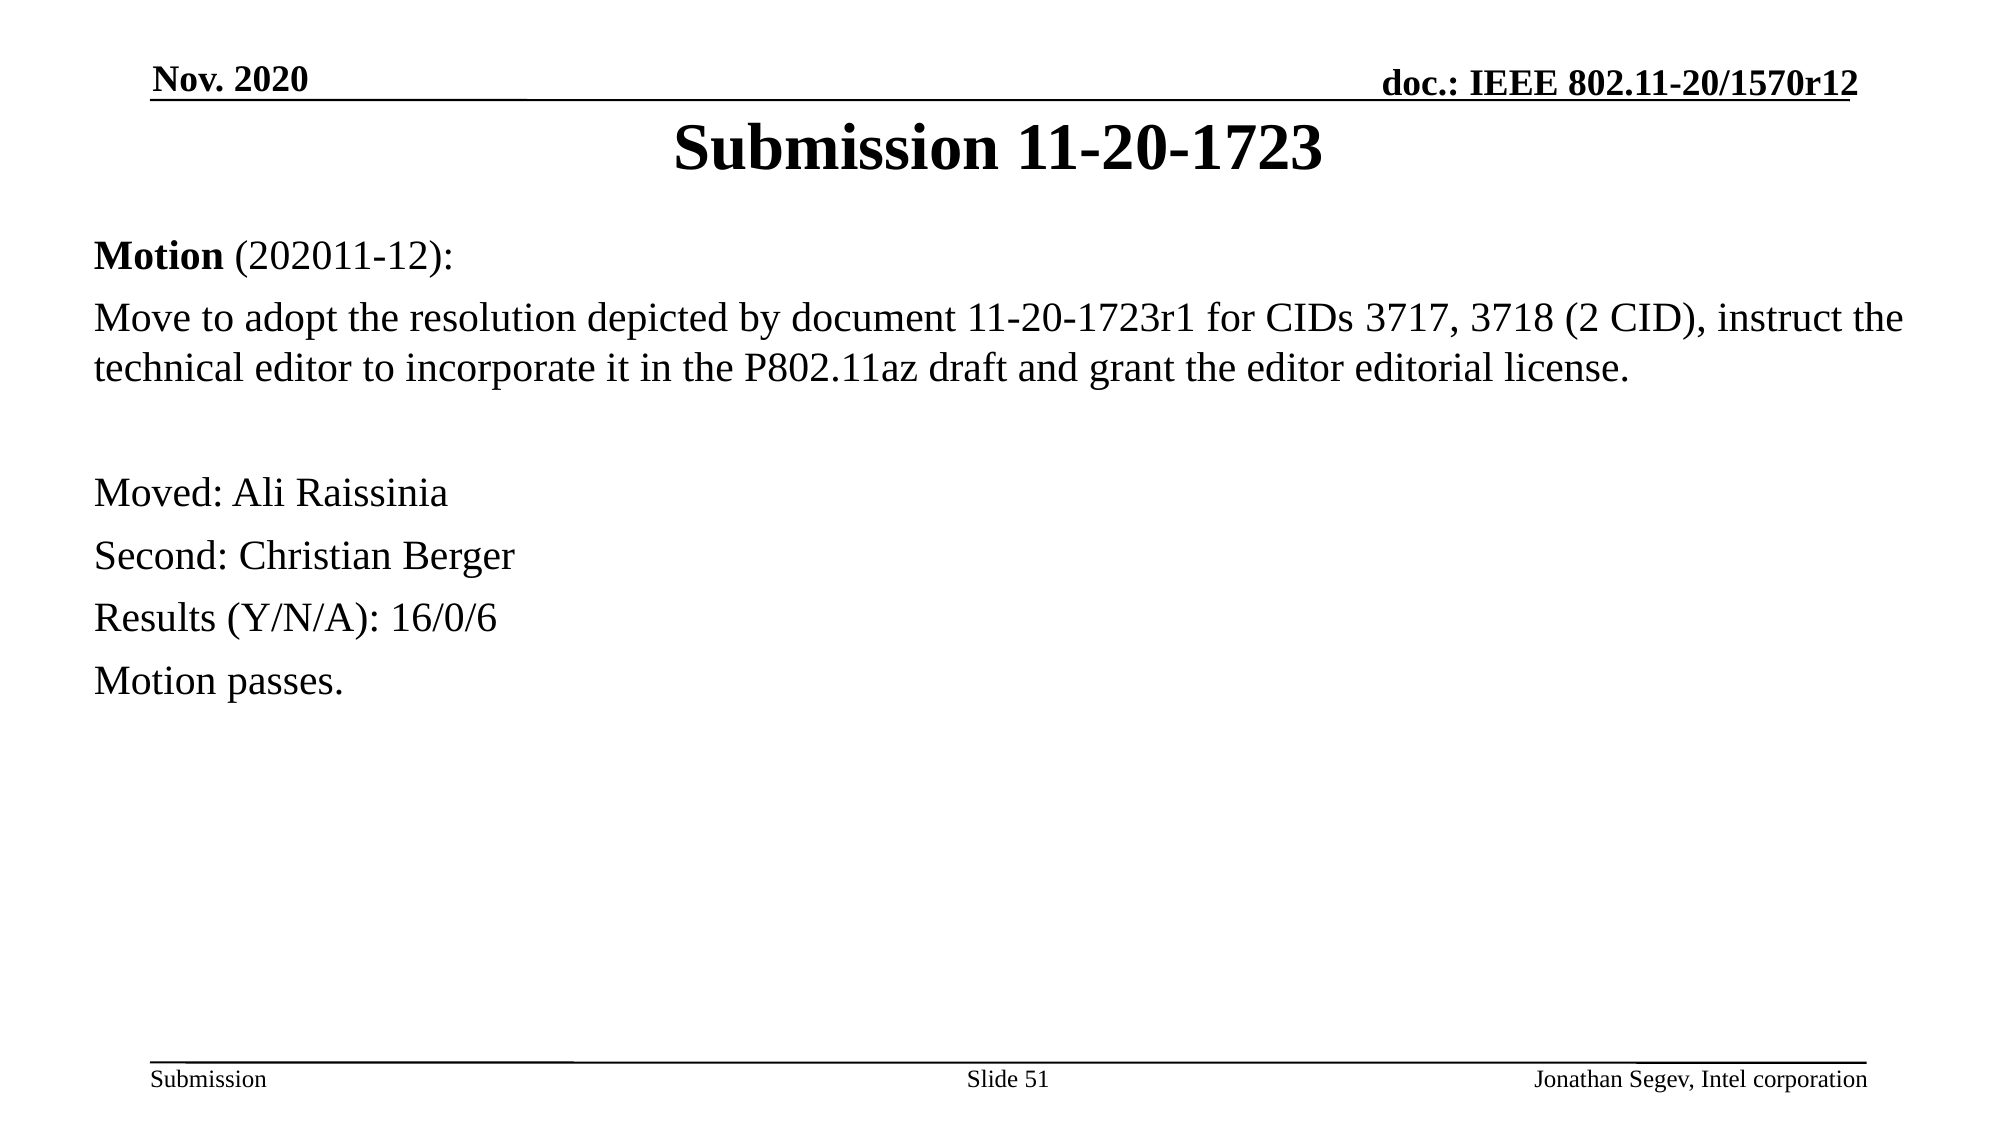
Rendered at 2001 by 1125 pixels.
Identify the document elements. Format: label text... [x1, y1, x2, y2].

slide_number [152, 54, 563, 100]
slide_number Slide 51 [950, 1061, 1067, 1123]
footer Jonathan Segev, Intel corporation [1171, 1061, 1869, 1093]
list Motion (202011-12): Move to adopt the resolution depicted by document 11-20-1723r1 for CIDs 3717, 3718 (2 CID), instruct the technical editor to incorporate it in the P802.11az draft and grant the editor editorial license. Moved: Ali Raissinia Second: Christian Berger Results (Y/N/A): 16/0/6 Motion passes. [78, 219, 1922, 1000]
title Submission 11-20-1723 [149, 112, 1850, 173]
